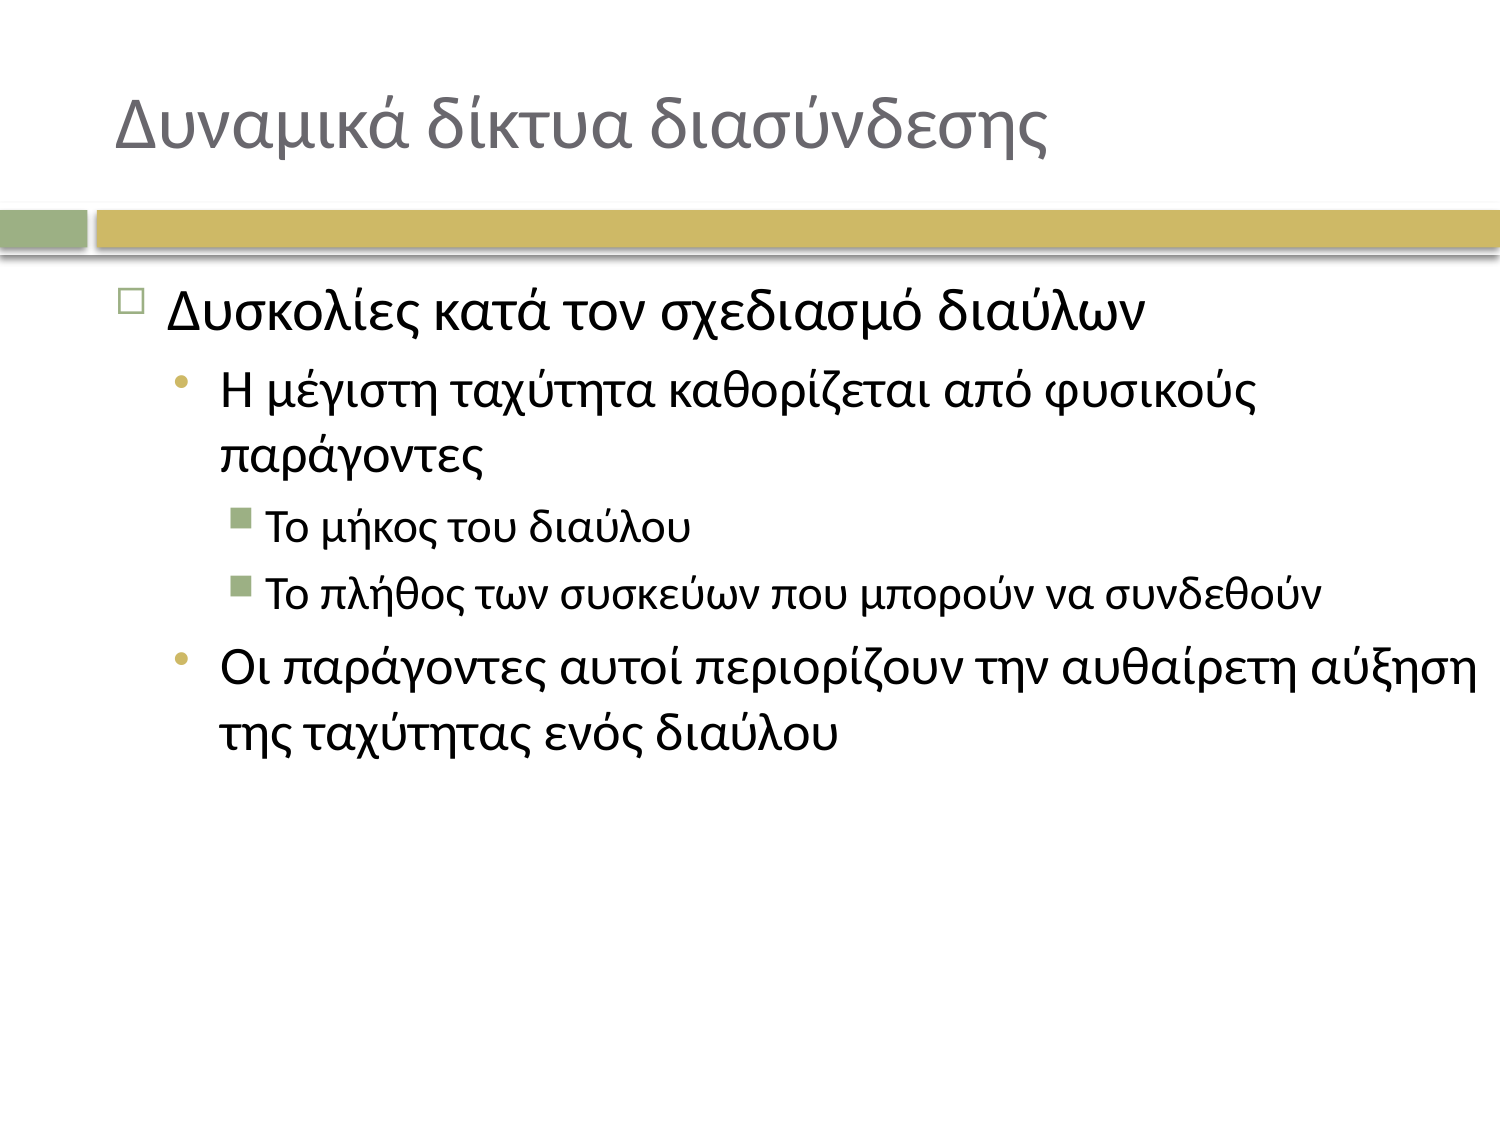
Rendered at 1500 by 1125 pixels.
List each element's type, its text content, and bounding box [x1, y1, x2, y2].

title Δυναμικά δίκτυα διασύνδεσης [100, 37, 1438, 200]
list Δυσκολίες κατά τον σχεδιασμό διαύλων Η μέγιστη ταχύτητα καθορίζεται από φυσικούς παράγοντες Το μήκος του διαύλου Το πλήθος των συσκεύων που μπορούν να συνδεθούν Οι παράγοντες αυτοί περιορίζουν την αυθαίρετη αύξηση της ταχύτητας ενός διαύλου [100, 262, 1500, 1125]
